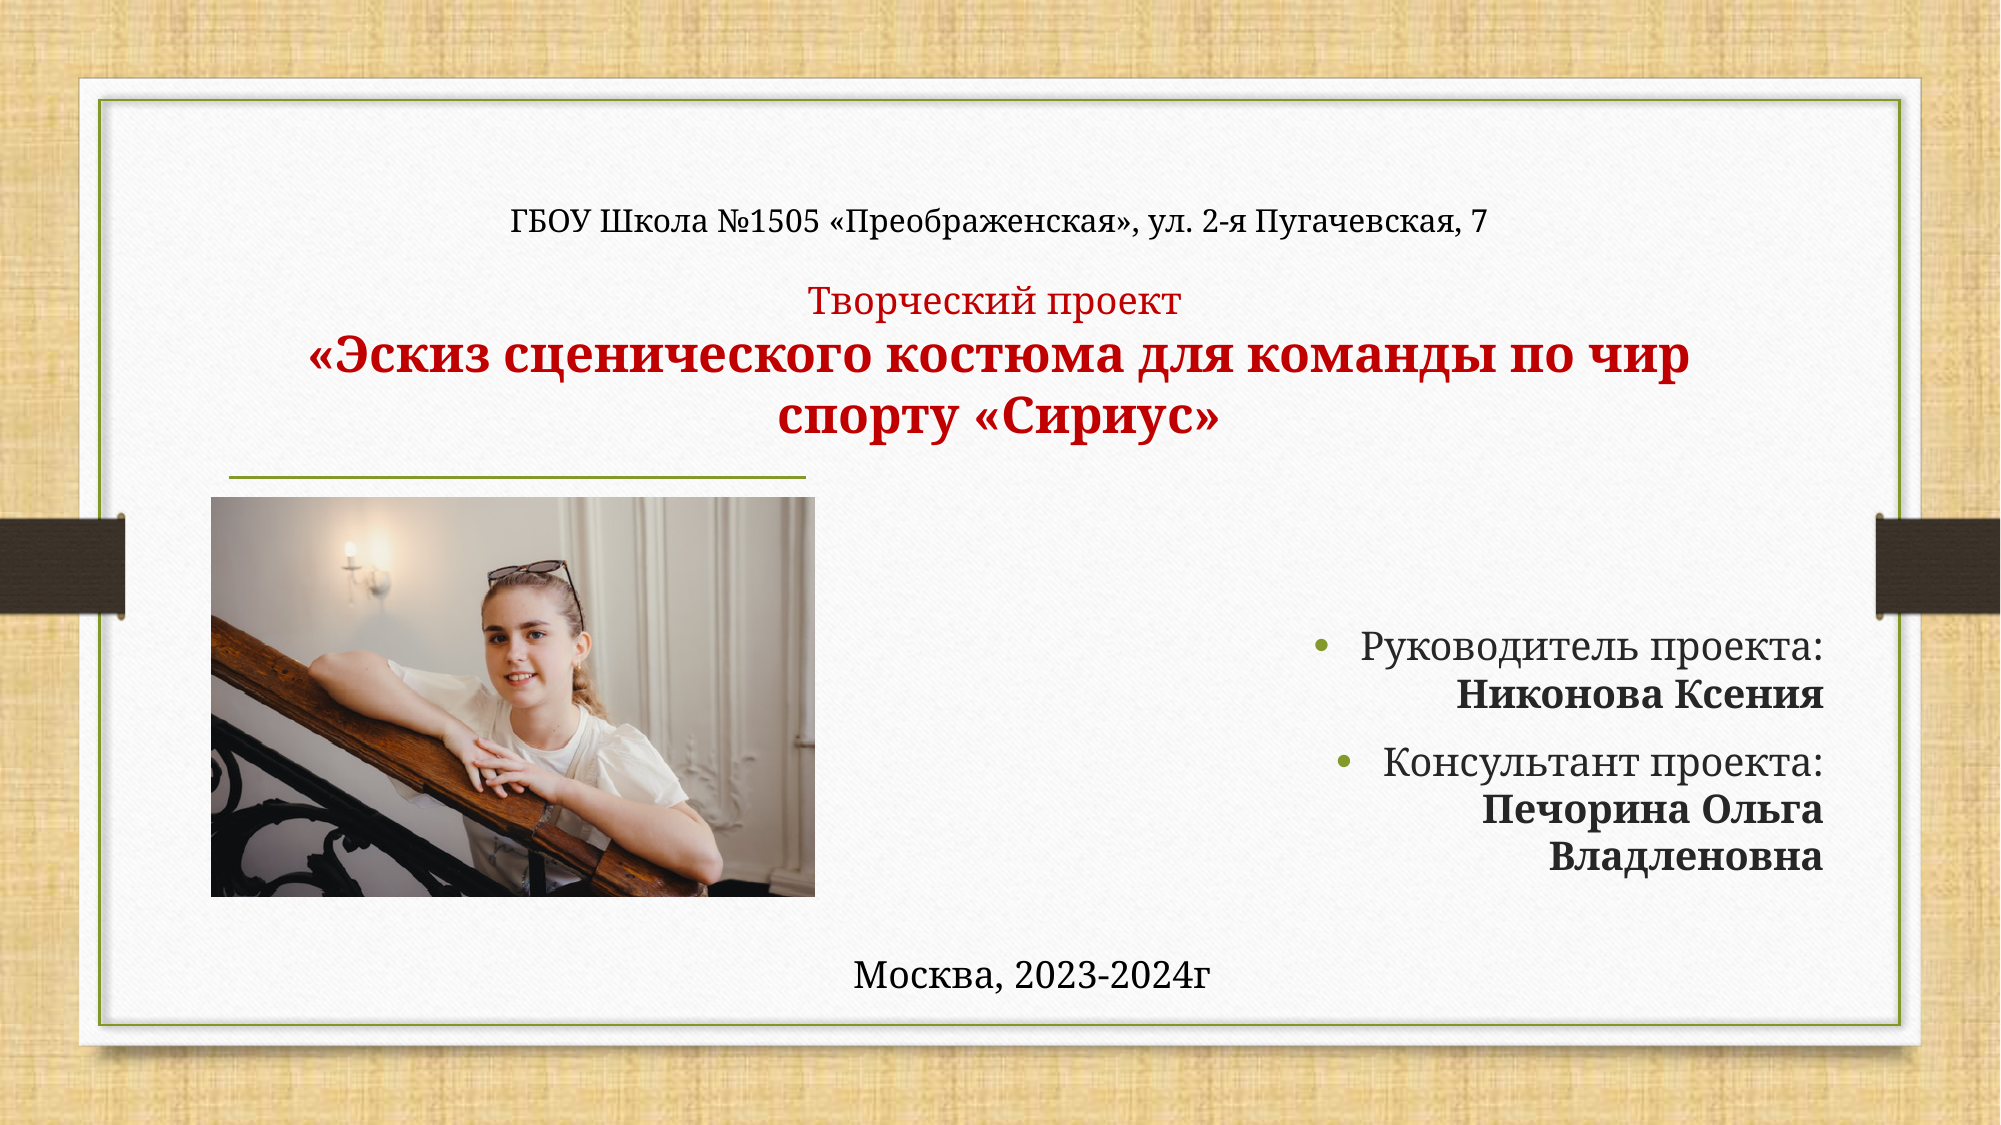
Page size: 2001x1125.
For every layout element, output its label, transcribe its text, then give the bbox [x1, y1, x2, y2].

list Руководитель проекта: Никонова Ксения Консультант проекта: Печорина Ольга Владленовна [1197, 578, 1840, 922]
picture [0, 0, 2001, 1125]
title ГБОУ Школа №1505 «Преображенская», ул. 2-я Пугачевская, 7 Творческий проект «Эскиз сценического костюма для команды по чир спорту «Сириус» [206, 145, 1794, 452]
text_box Москва, 2023-2024г [838, 943, 1226, 1003]
